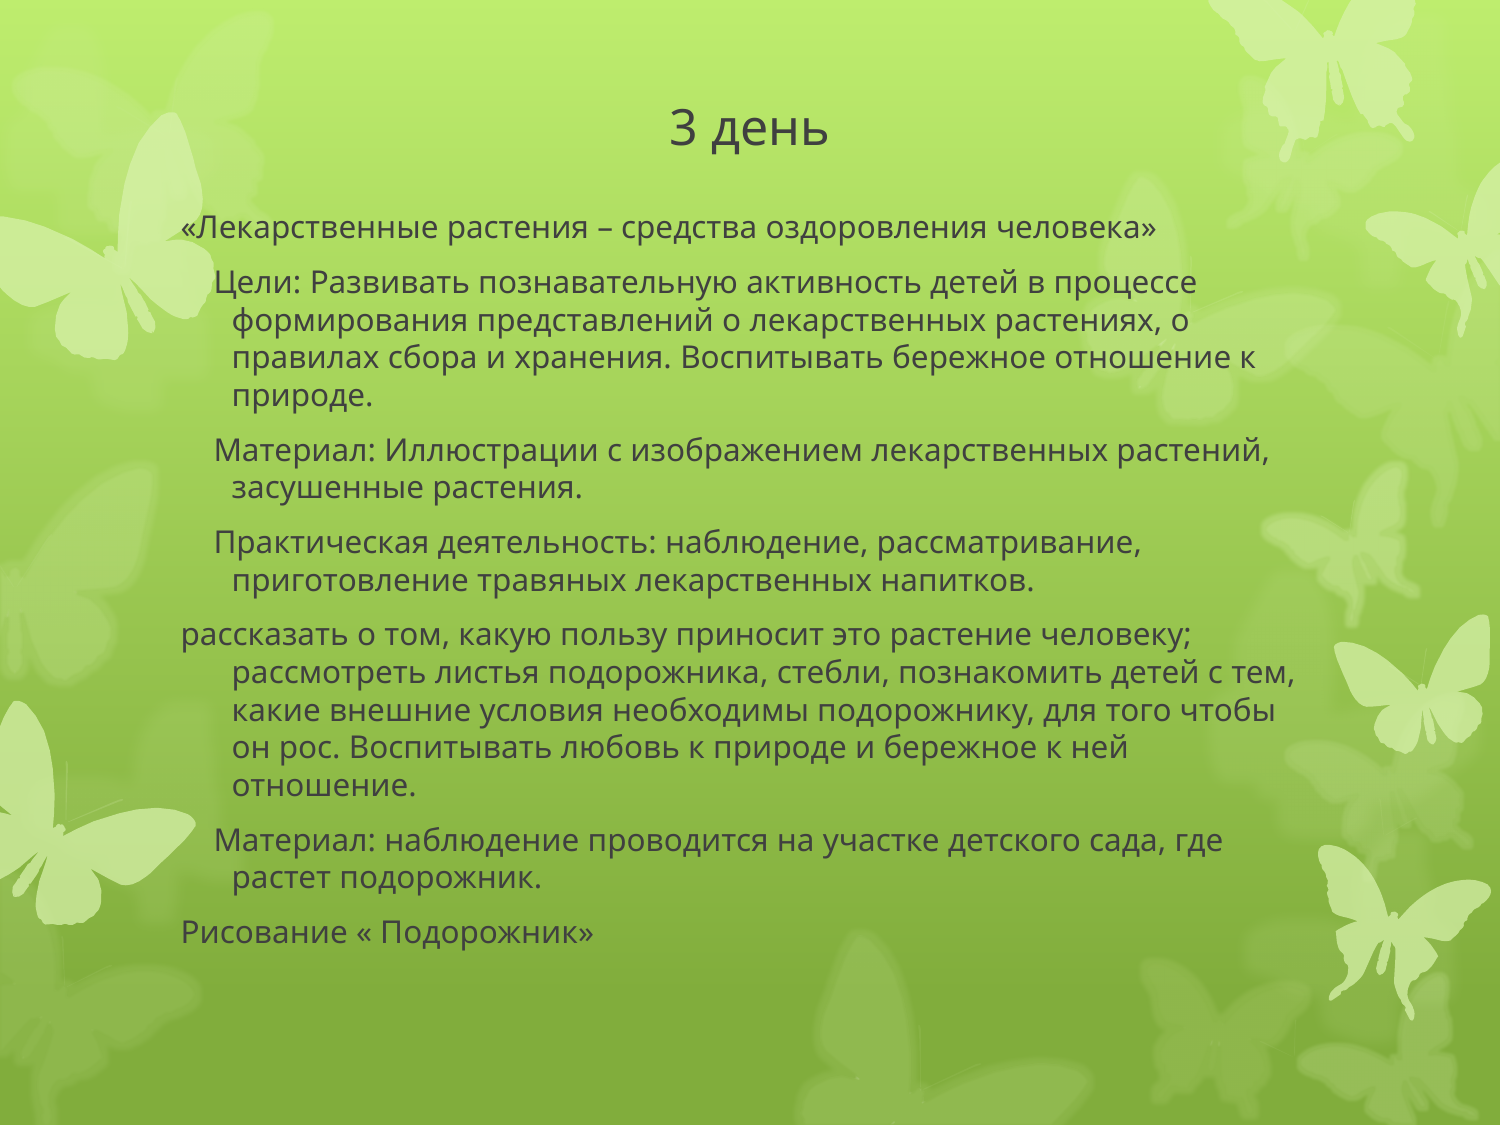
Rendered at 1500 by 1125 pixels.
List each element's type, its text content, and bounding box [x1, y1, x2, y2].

title 3 день [165, 78, 1335, 173]
list «Лекарственные растения – средства оздоровления человека» Цели: Развивать познавательную активность детей в процессе формирования представлений о лекарственных растениях, о правилах сбора и хранения. Воспитывать бережное отношение к природе. Материал: Иллюстрации с изображением лекарственных растений, засушенные растения. Практическая деятельность: наблюдение, рассматривание, приготовление травяных лекарственных напитков. рассказать о том, какую пользу приносит это растение человеку; рассмотреть листья подорожника, стебли, познакомить детей с тем, какие внешние условия необходимы подорожнику, для того чтобы он рос. Воспитывать любовь к природе и бережное к ней отношение. Материал: наблюдение проводится на участке детского сада, где растет подорожник. Рисование « Подорожник» [165, 196, 1335, 962]
